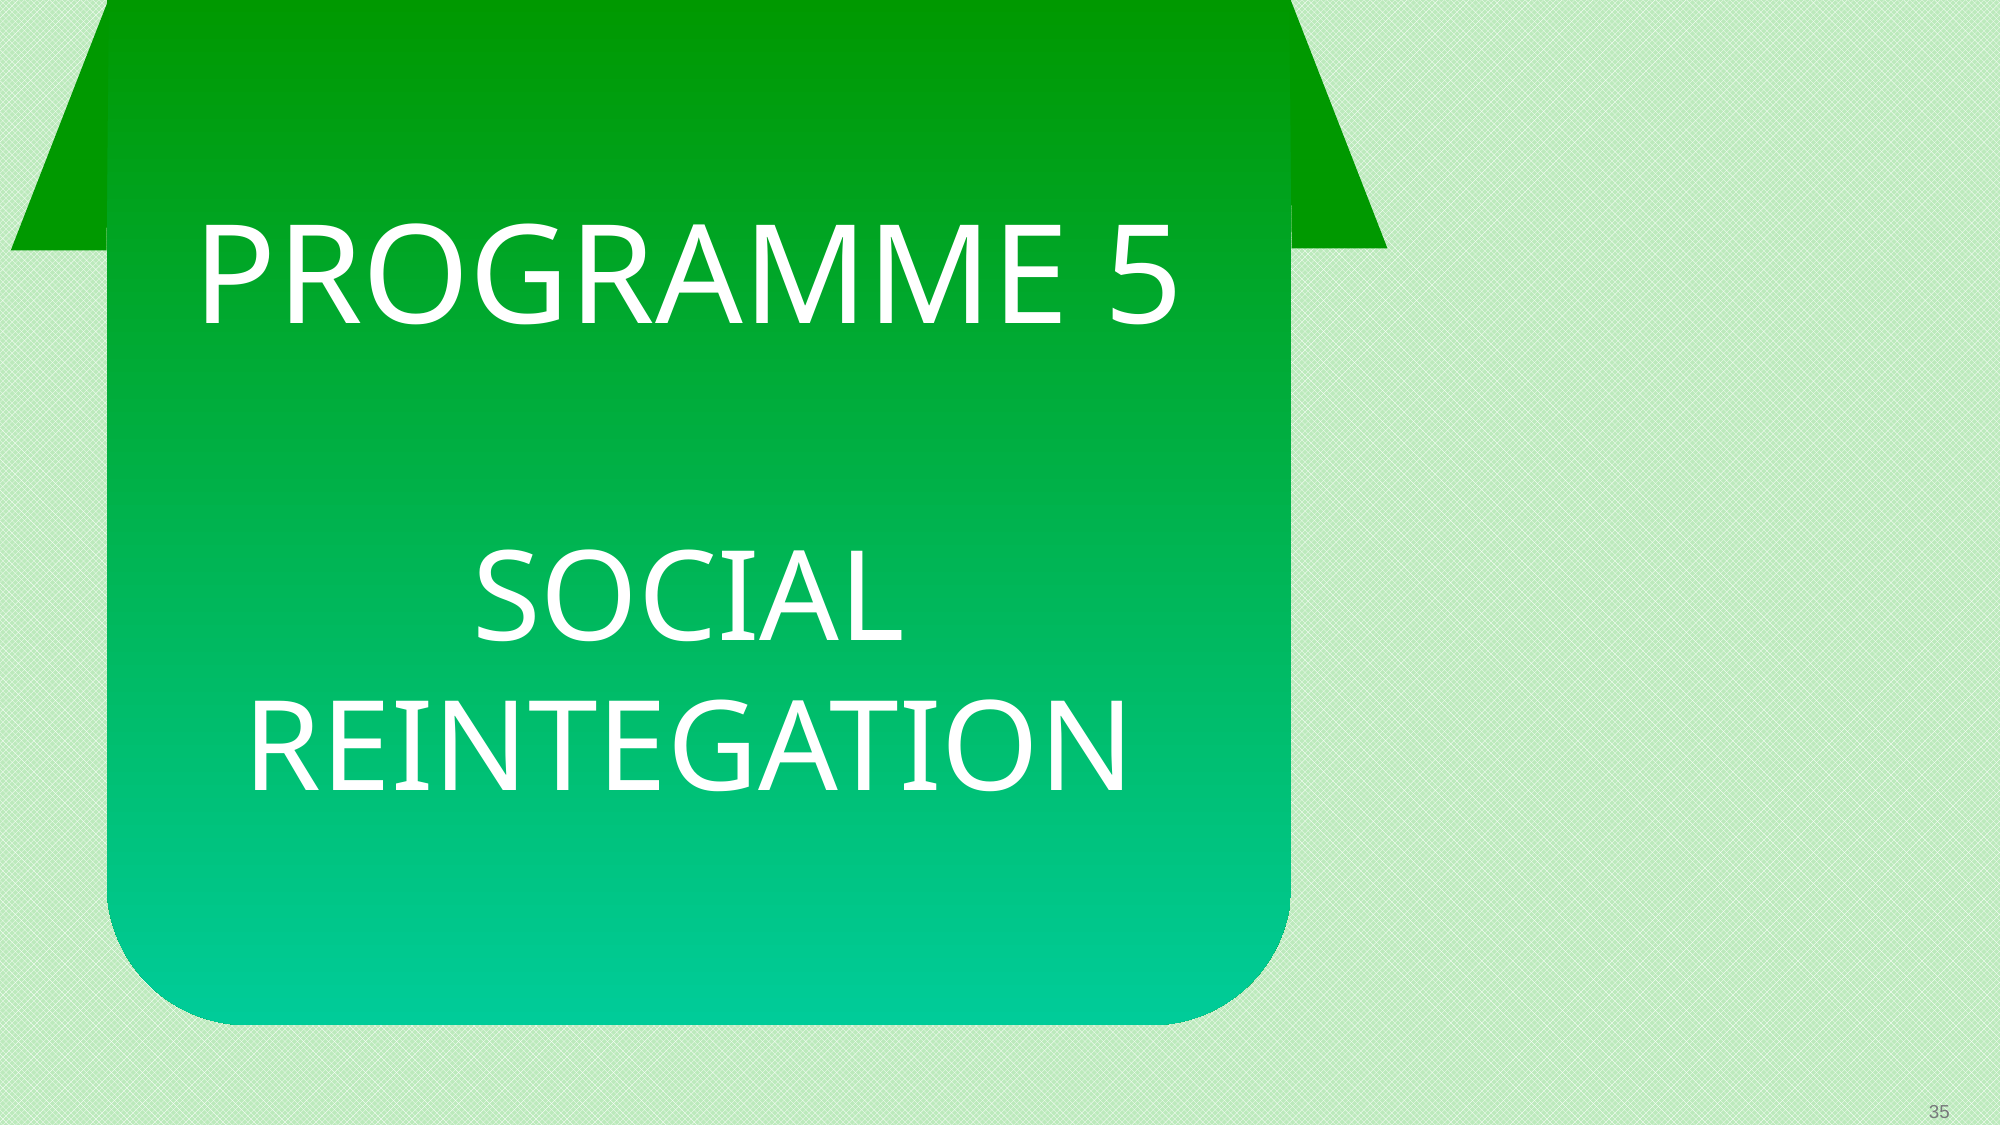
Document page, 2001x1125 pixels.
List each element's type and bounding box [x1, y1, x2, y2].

text_box [10, 0, 1388, 1026]
